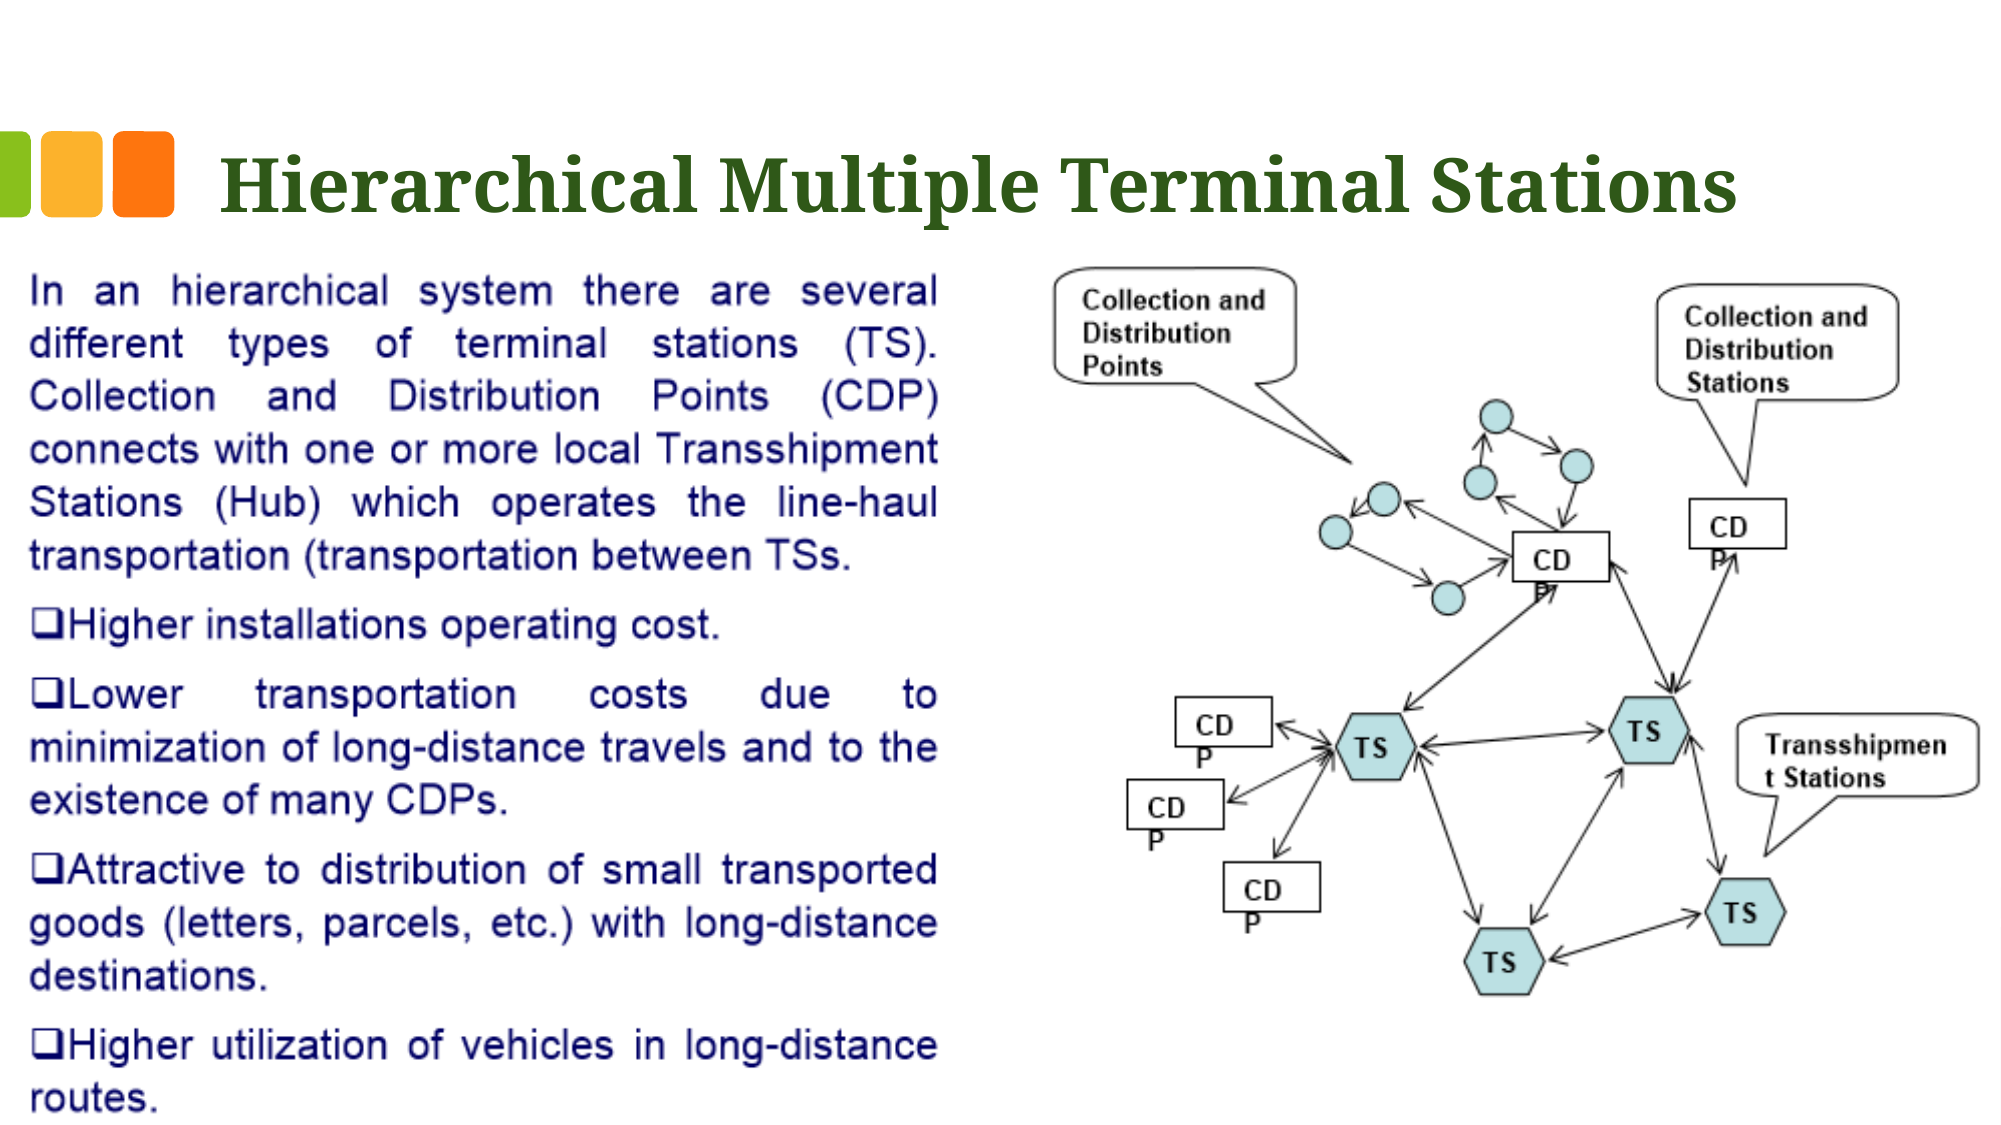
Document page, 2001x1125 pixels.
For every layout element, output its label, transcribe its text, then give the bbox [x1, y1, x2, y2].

title Hierarchical Multiple Terminal Stations [200, 24, 1800, 237]
picture [0, 237, 2000, 1125]
